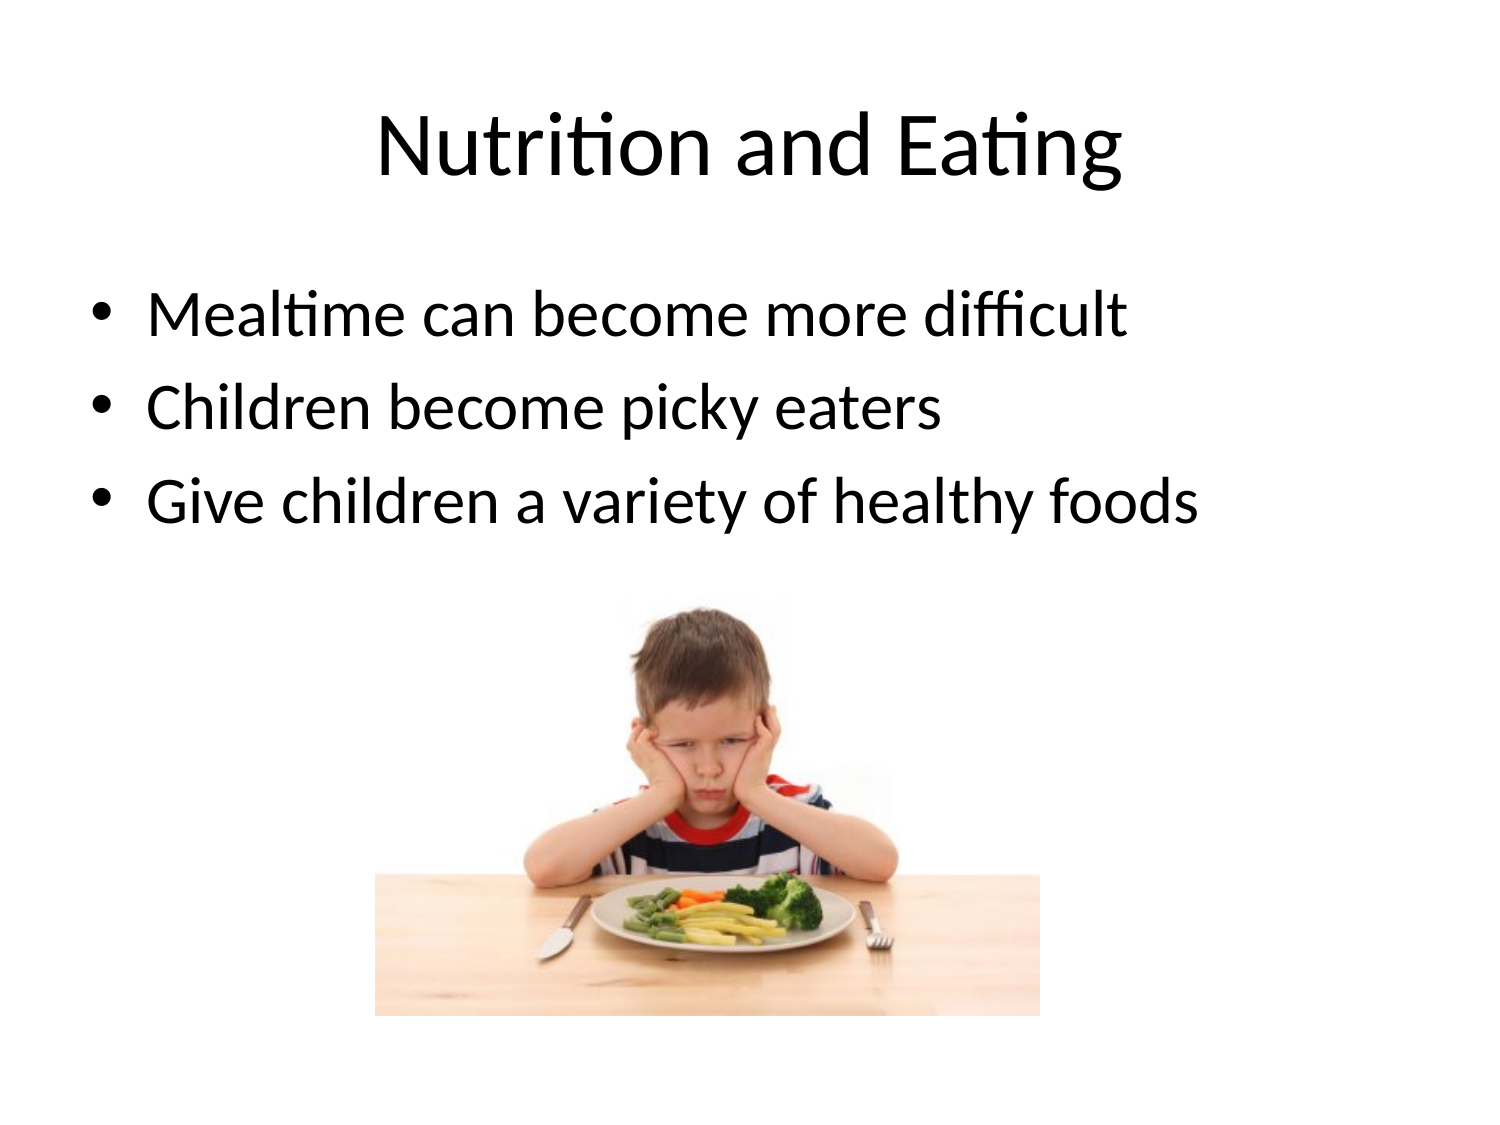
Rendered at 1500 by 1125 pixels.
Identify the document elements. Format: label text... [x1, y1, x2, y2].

picture [374, 574, 1040, 1016]
title Nutrition and Eating [75, 45, 1425, 233]
list Mealtime can become more difficult Children become picky eaters Give children a variety of healthy foods [75, 262, 1425, 1005]
